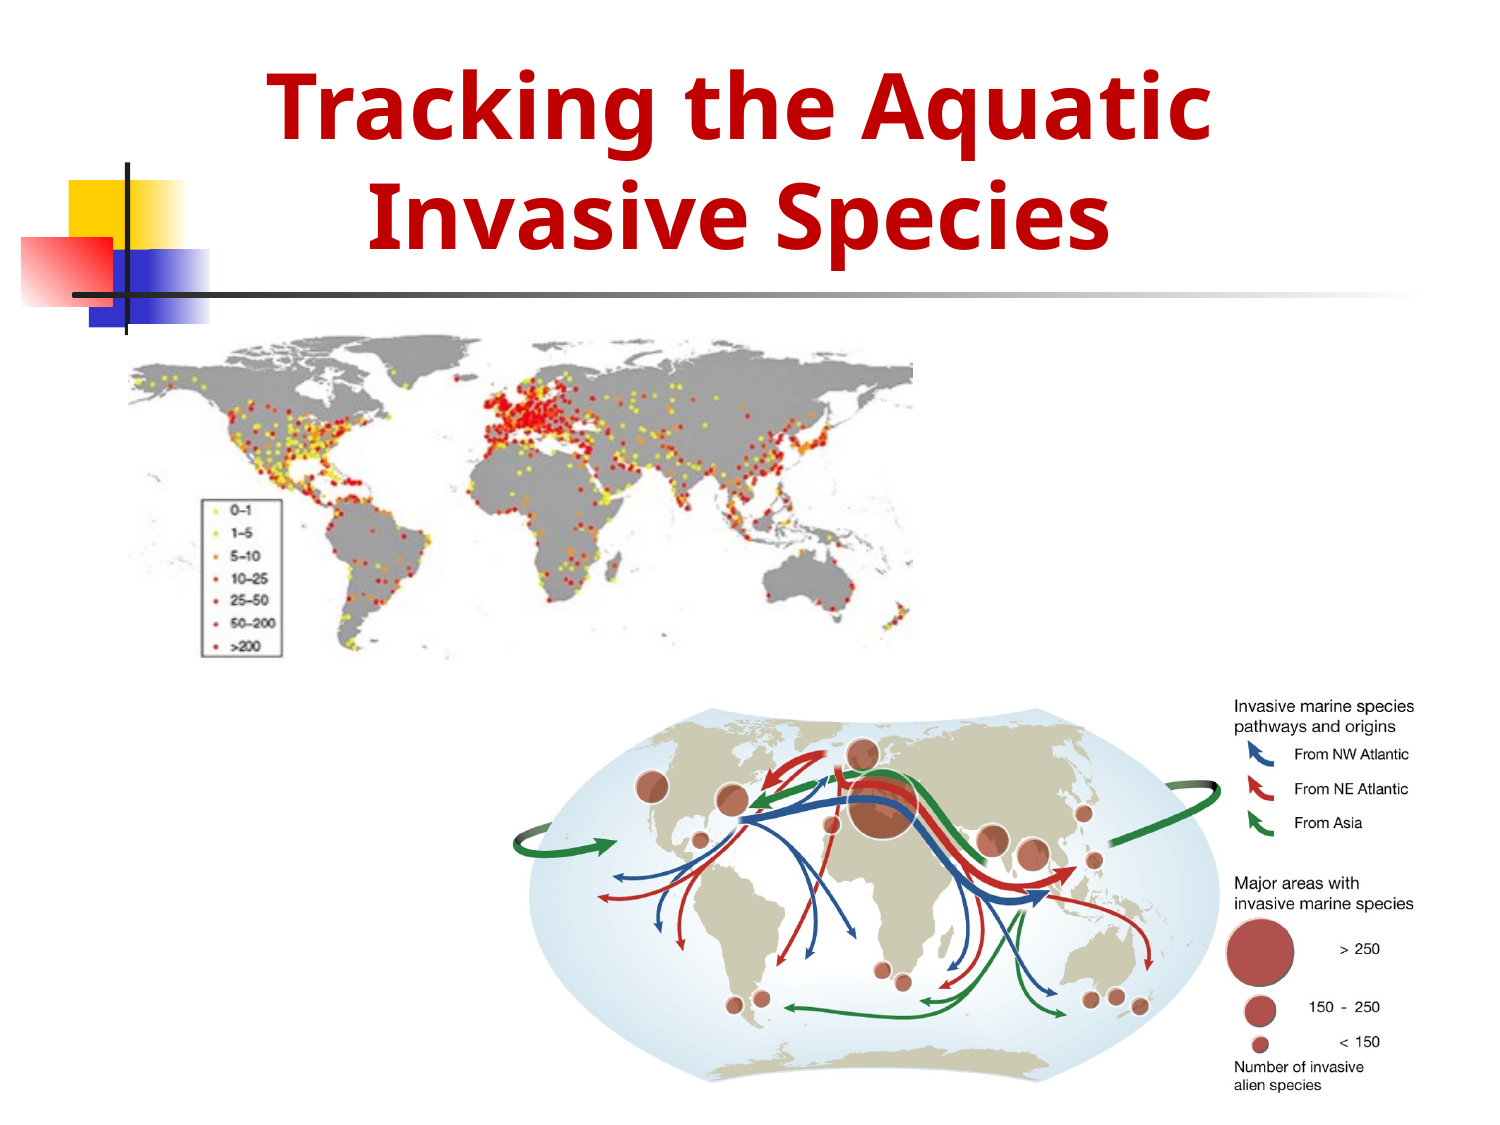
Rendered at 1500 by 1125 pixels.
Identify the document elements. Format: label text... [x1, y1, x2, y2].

picture [512, 699, 1414, 1093]
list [127, 324, 913, 663]
title Tracking the Aquatic Invasive Species [12, 34, 1468, 276]
